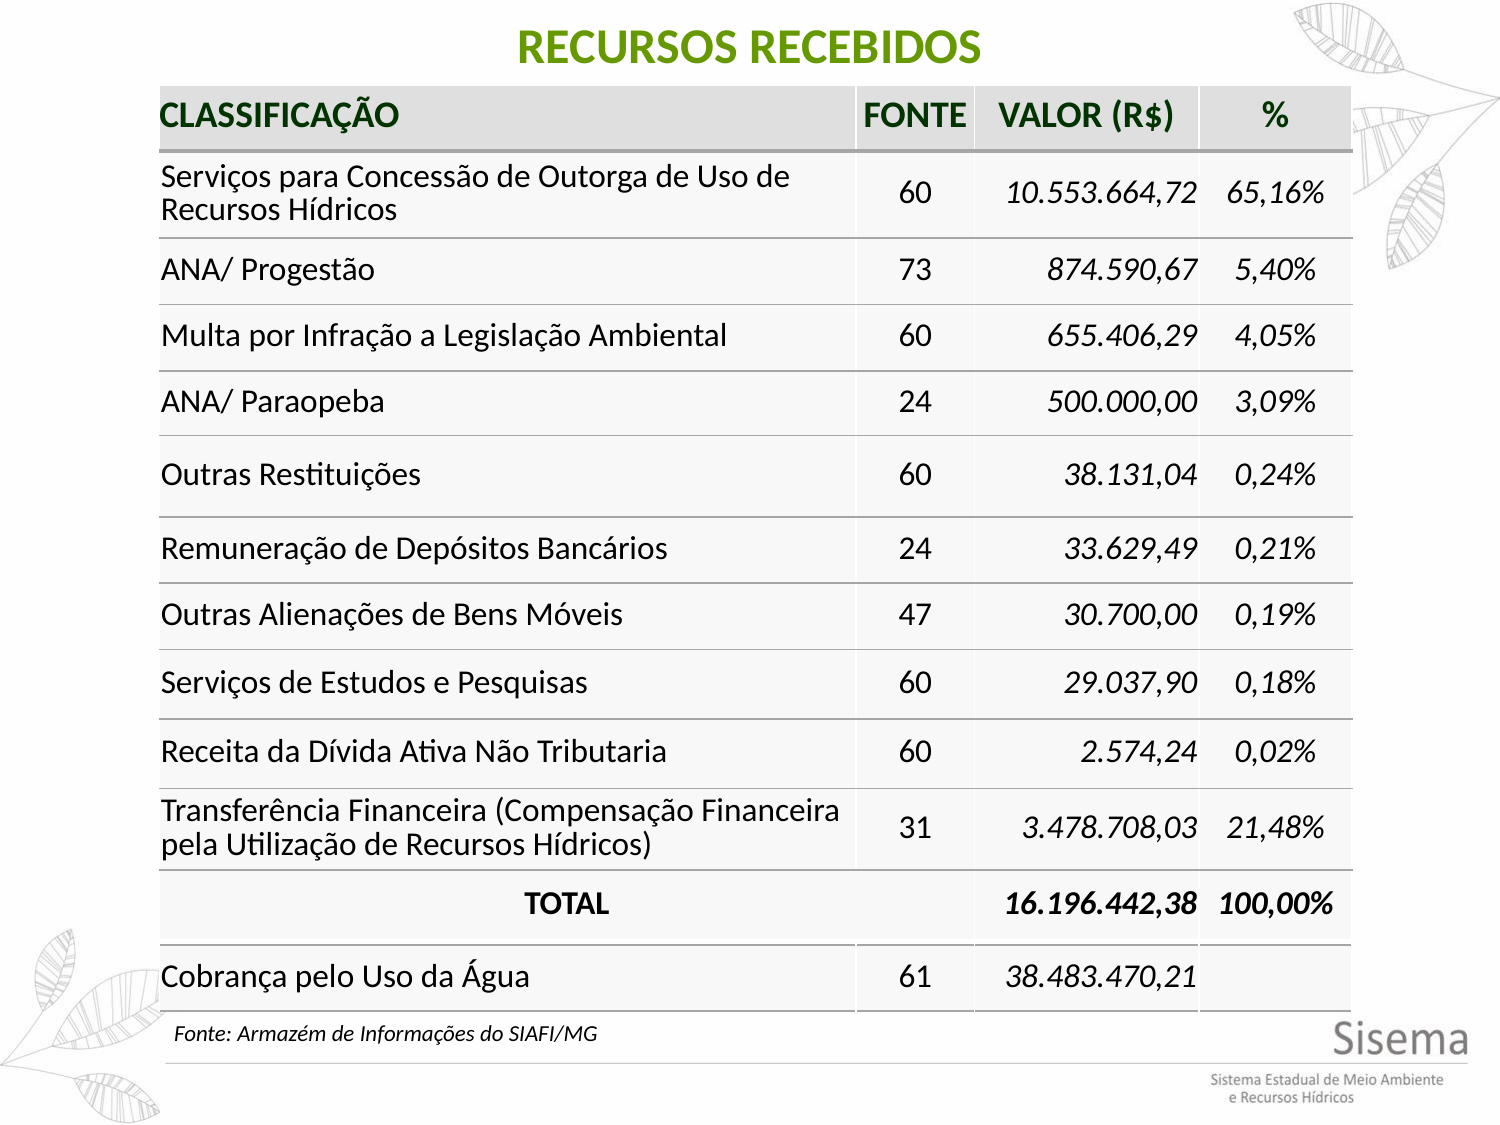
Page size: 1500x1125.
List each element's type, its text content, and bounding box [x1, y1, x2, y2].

title RECURSOS RECEBIDOS [75, 0, 1425, 103]
table_cell 2.574,24 [975, 720, 1198, 788]
table_cell 100,00% [1200, 871, 1351, 939]
table_cell 31 [857, 789, 974, 869]
table_header Cobrança pelo Uso da Água [160, 946, 855, 1010]
table_cell 500.000,00 [975, 372, 1198, 435]
table_cell 3.478.708,03 [975, 789, 1198, 869]
table_header [1200, 946, 1351, 1010]
table_header % [1200, 86, 1351, 149]
text_box Fonte: Armazém de Informações do SIAFI/MG [159, 1017, 1353, 1047]
table_cell 38.131,04 [975, 436, 1198, 516]
table_cell 65,16% [1200, 153, 1351, 237]
table_cell 21,48% [1200, 789, 1351, 869]
table_header 61 [857, 946, 974, 1010]
table_cell 0,02% [1200, 720, 1351, 788]
table_cell Outras Alienações de Bens Móveis [160, 584, 855, 649]
table_cell 33.629,49 [975, 518, 1198, 582]
table_cell Serviços de Estudos e Pesquisas [160, 650, 855, 718]
table_cell Outras Restituições [160, 436, 855, 516]
table_cell 0,18% [1200, 650, 1351, 718]
table_cell Serviços para Concessão de Outorga de Uso de Recursos Hídricos [160, 153, 855, 237]
table_cell Transferência Financeira (Compensação Financeira pela Utilização de Recursos Hídricos) [160, 789, 855, 869]
table_cell 47 [857, 584, 974, 649]
table_header CLASSIFICAÇÃO [160, 86, 855, 149]
table_cell 16.196.442,38 [975, 871, 1198, 939]
table_cell 60 [857, 153, 974, 237]
table_cell 10.553.664,72 [975, 153, 1198, 237]
table_cell 0,21% [1200, 518, 1351, 582]
table_cell 874.590,67 [975, 239, 1198, 304]
table_cell Remuneração de Depósitos Bancários [160, 518, 855, 582]
table_header VALOR (R$) [975, 86, 1198, 149]
table_cell 29.037,90 [975, 650, 1198, 718]
table_cell TOTAL [160, 871, 974, 939]
table_cell 3,09% [1200, 372, 1351, 435]
picture [0, 0, 1500, 1125]
table_cell 60 [857, 436, 974, 516]
table_cell 0,24% [1200, 436, 1351, 516]
table_cell 60 [857, 305, 974, 370]
table_cell 60 [857, 650, 974, 718]
table_cell Receita da Dívida Ativa Não Tributaria [160, 720, 855, 788]
table_cell 30.700,00 [975, 584, 1198, 649]
table_cell 73 [857, 239, 974, 304]
table_cell 24 [857, 518, 974, 582]
table_cell ANA/ Progestão [160, 239, 855, 304]
table_cell Multa por Infração a Legislação Ambiental [160, 305, 855, 370]
table_cell 24 [857, 372, 974, 435]
table_cell 655.406,29 [975, 305, 1198, 370]
table_cell 5,40% [1200, 239, 1351, 304]
table_cell 4,05% [1200, 305, 1351, 370]
table_header FONTE [857, 86, 974, 149]
table_cell ANA/ Paraopeba [160, 372, 855, 435]
table_cell 60 [857, 720, 974, 788]
table_header 38.483.470,21 [975, 946, 1198, 1010]
table_cell 0,19% [1200, 584, 1351, 649]
